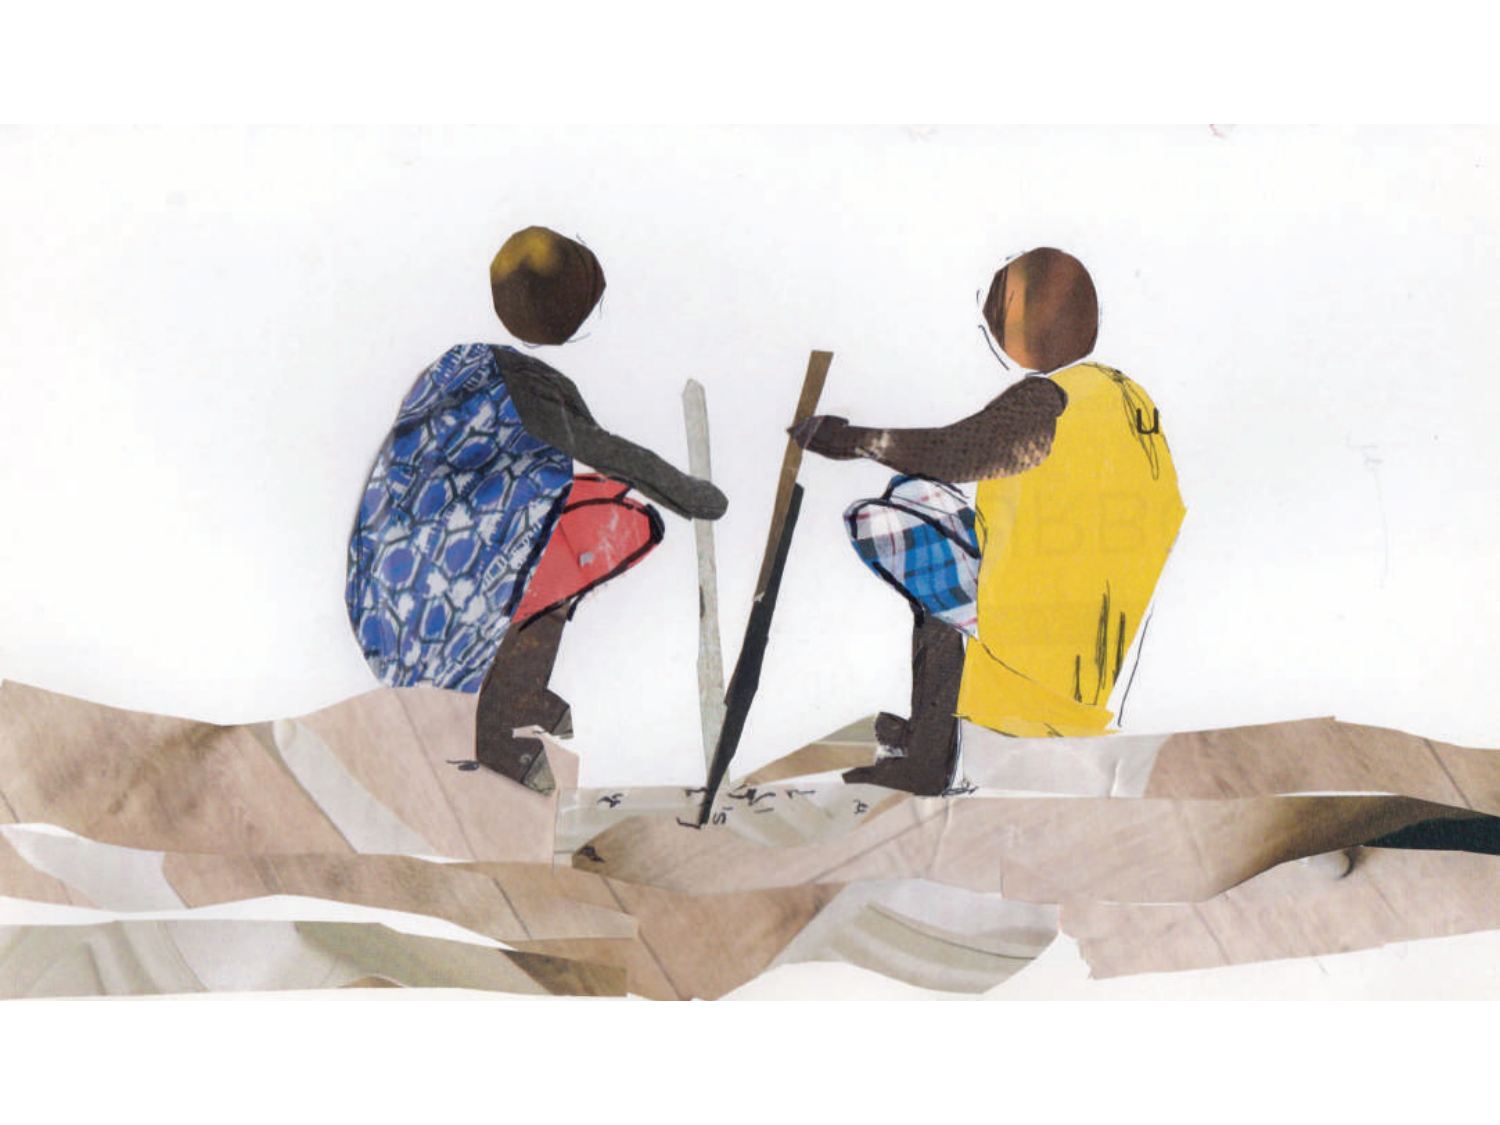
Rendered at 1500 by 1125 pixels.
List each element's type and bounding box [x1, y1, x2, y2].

picture [0, 123, 1500, 1001]
